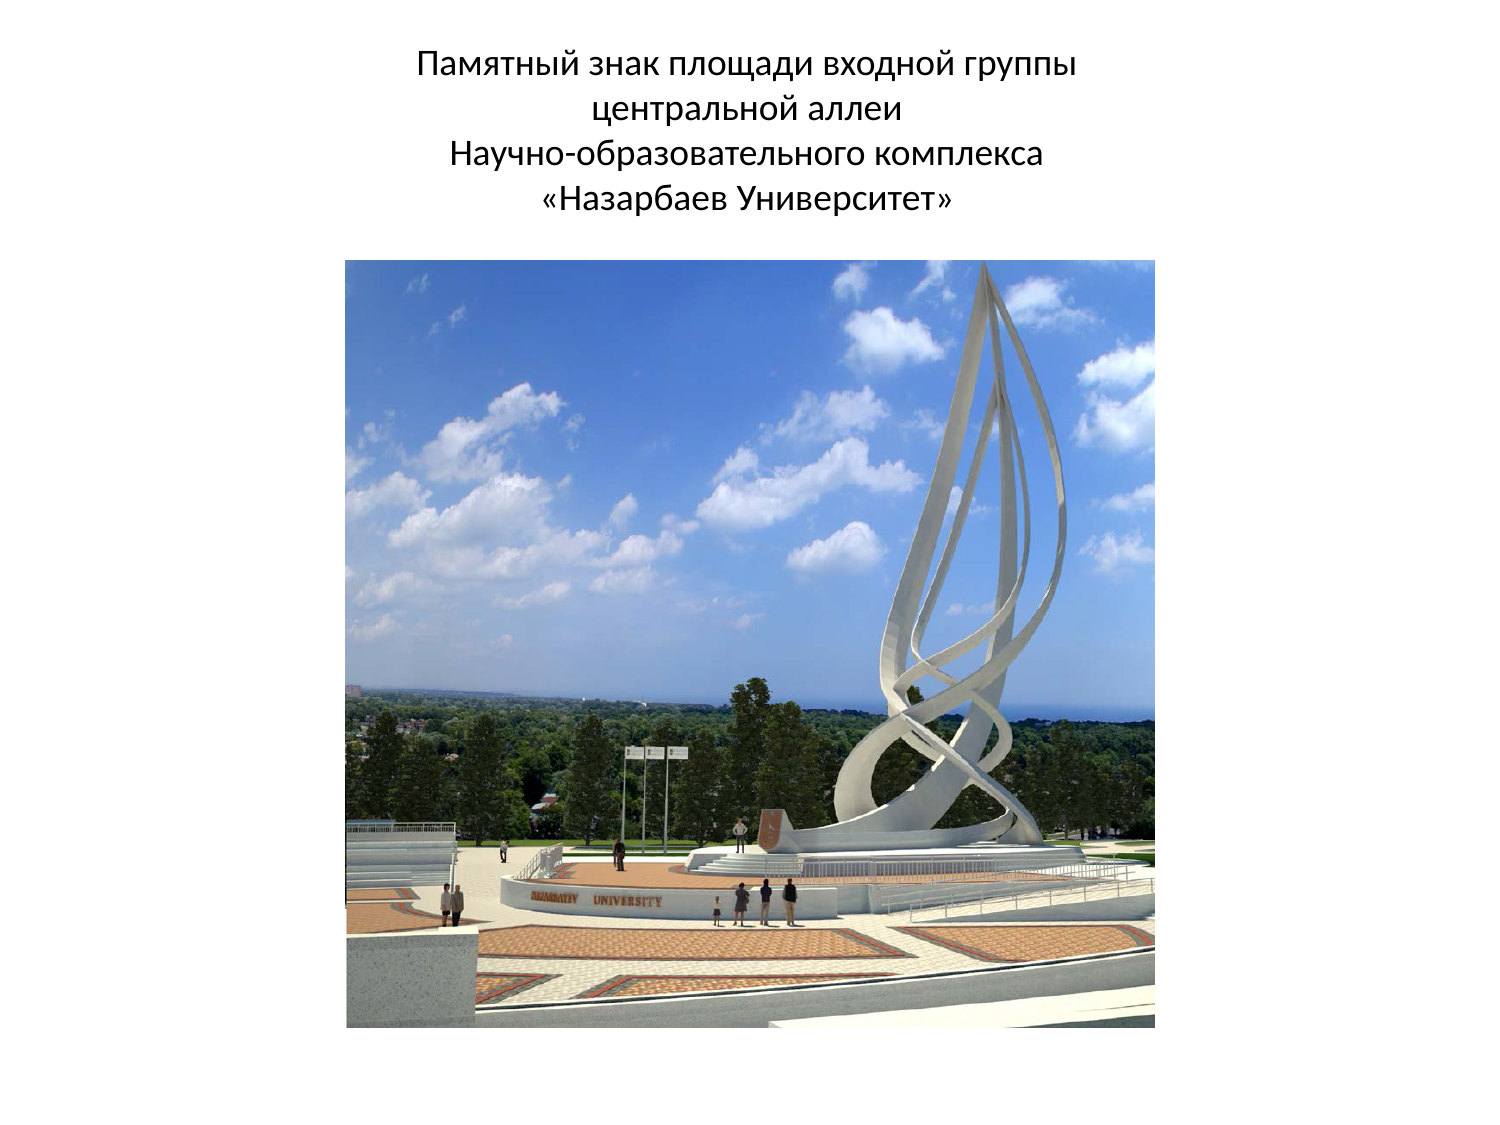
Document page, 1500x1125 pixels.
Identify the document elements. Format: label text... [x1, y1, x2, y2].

text_box Памятный знак площади входной группы центральной аллеи Научно-образовательного комплекса «Назарбаев Университет» [177, 30, 1317, 226]
picture [345, 260, 1155, 1028]
